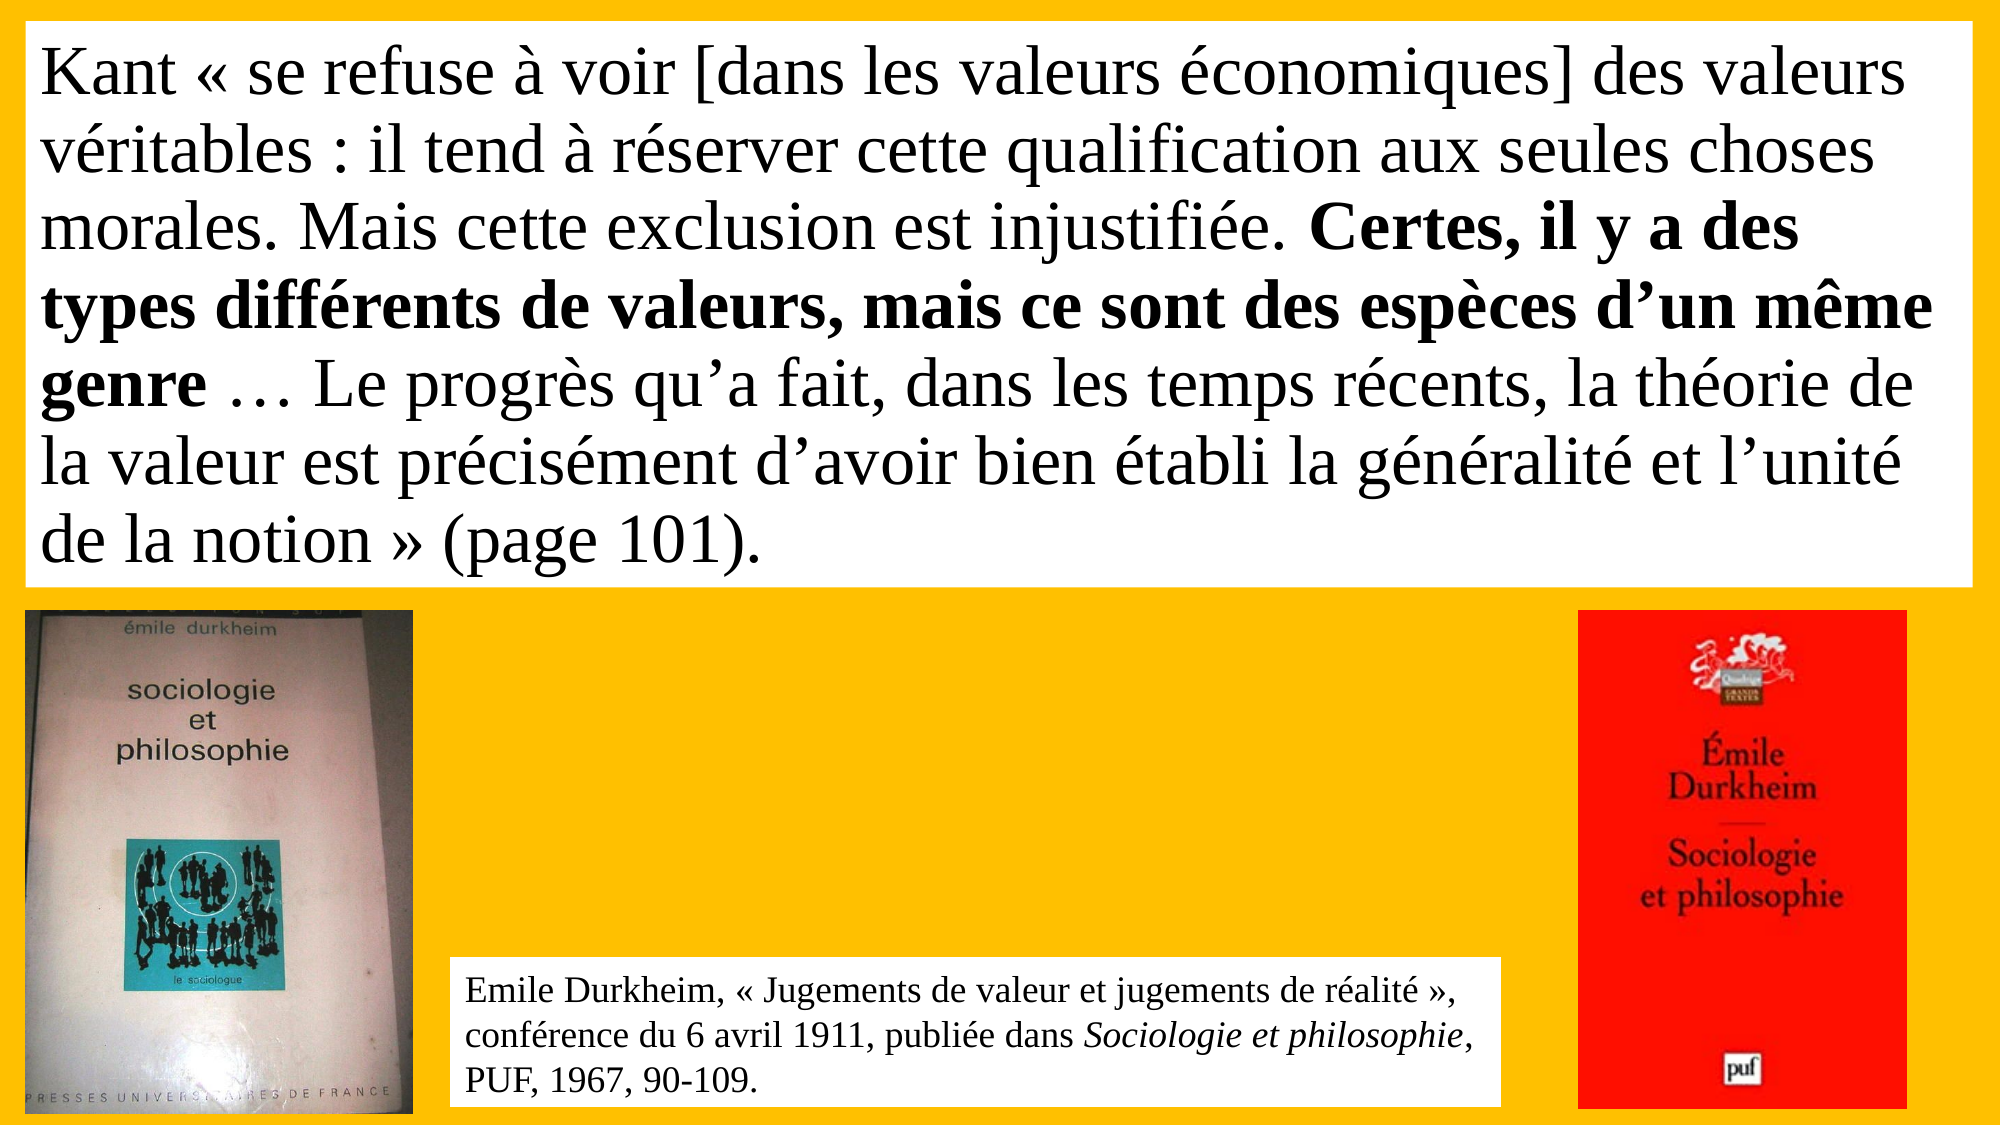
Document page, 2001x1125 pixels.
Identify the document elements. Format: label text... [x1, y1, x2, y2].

text_box Kant « se refuse à voir [dans les valeurs économiques] des valeurs véritables : il tend à réserver cette qualification aux seules choses morales. Mais cette exclusion est injustifiée. Certes, il y a des types différents de valeurs, mais ce sont des espèces d’un même genre … Le progrès qu’a fait, dans les temps récents, la théorie de la valeur est précisément d’avoir bien établi la généralité et l’unité de la notion » (page 101). [25, 21, 1973, 588]
text_box Emile Durkheim, « Jugements de valeur et jugements de réalité », conférence du 6 avril 1911, publiée dans Sociologie et philosophie, PUF, 1967, 90-109. [450, 957, 1501, 1107]
picture [25, 610, 413, 1114]
picture [1578, 610, 1907, 1109]
